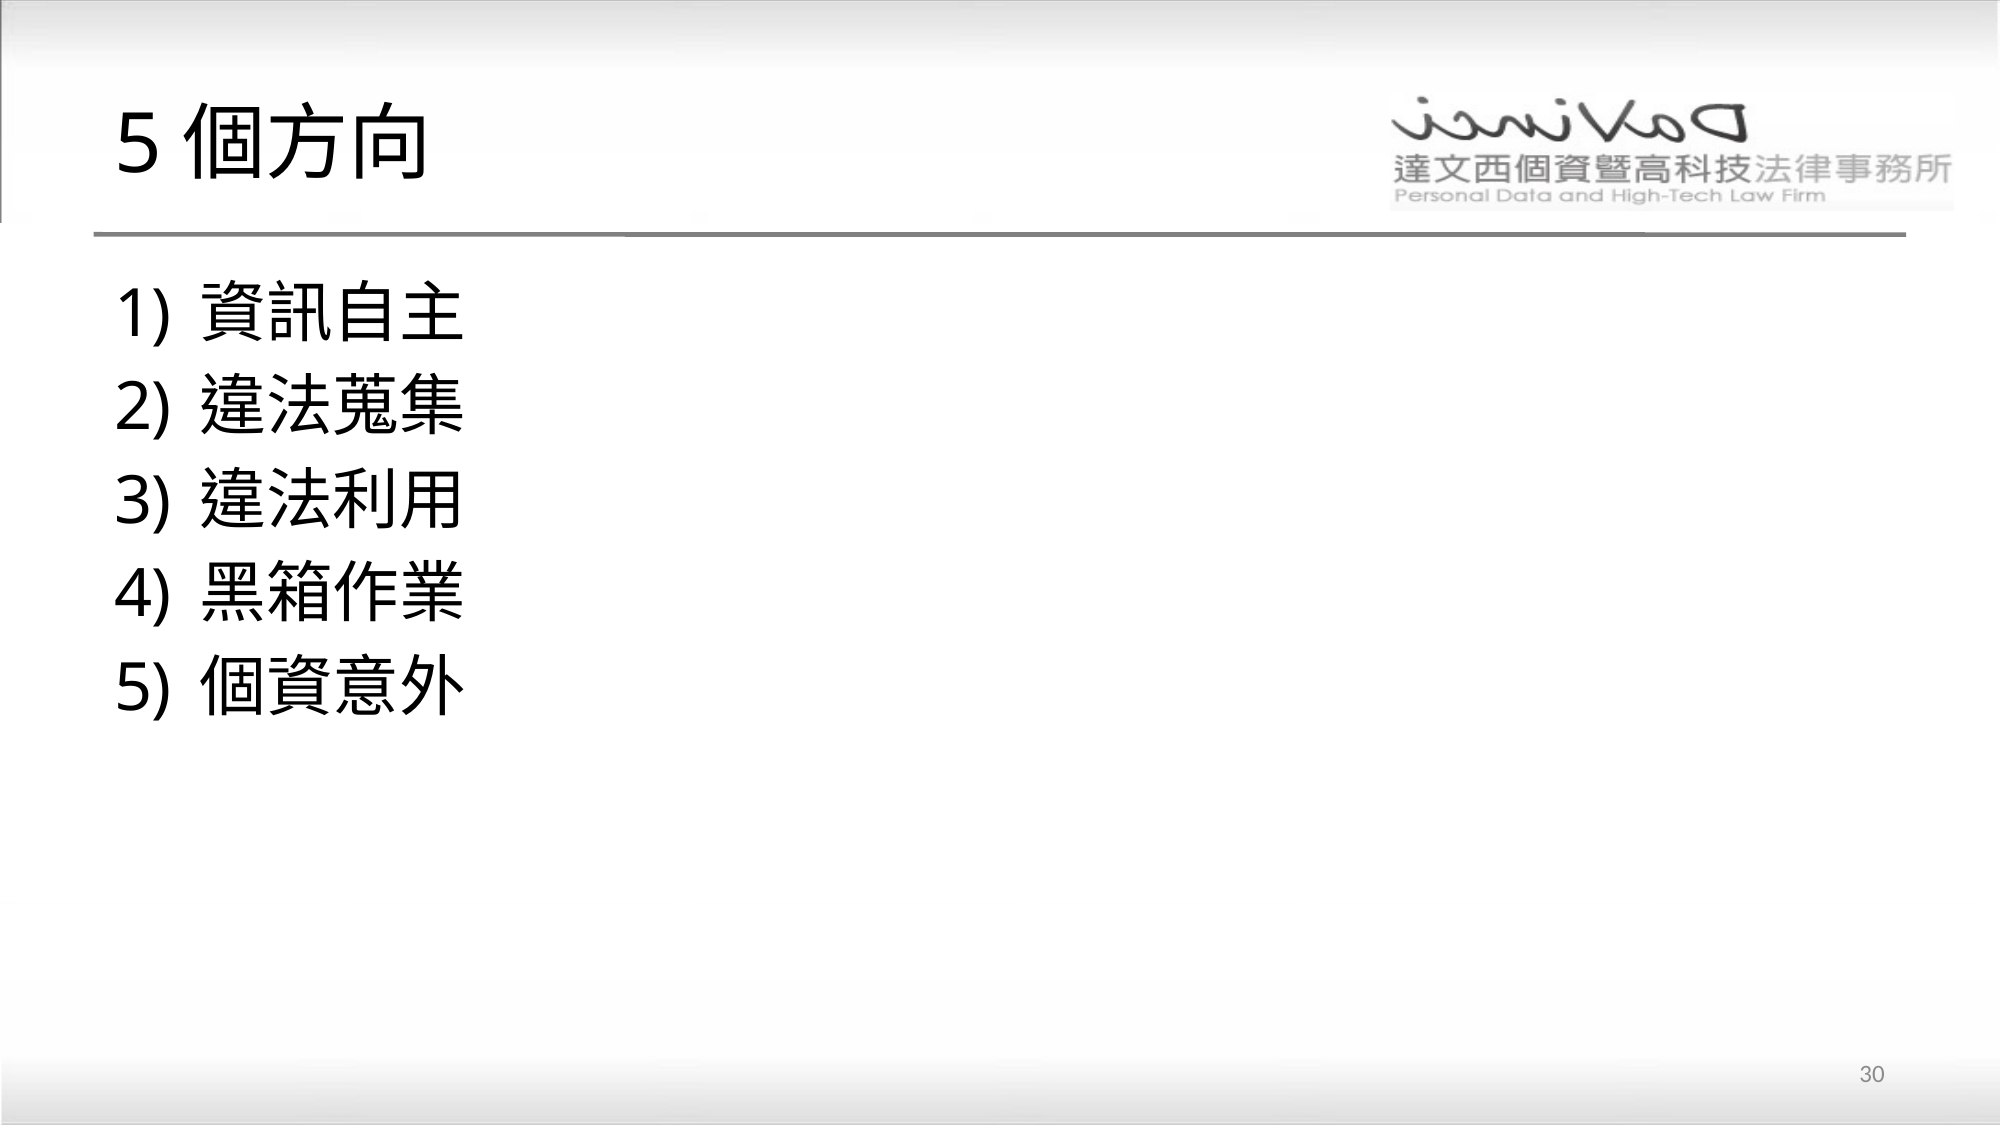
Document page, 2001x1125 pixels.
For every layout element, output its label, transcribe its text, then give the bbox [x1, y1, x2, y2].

title 5個方向 [99, 44, 1901, 233]
picture [0, 902, 2000, 1125]
picture [0, 0, 2000, 223]
slide_number 30 [1433, 1042, 1900, 1103]
list 資訊自主 違法蒐集 違法利用 黑箱作業 個資意外 [99, 262, 1901, 952]
